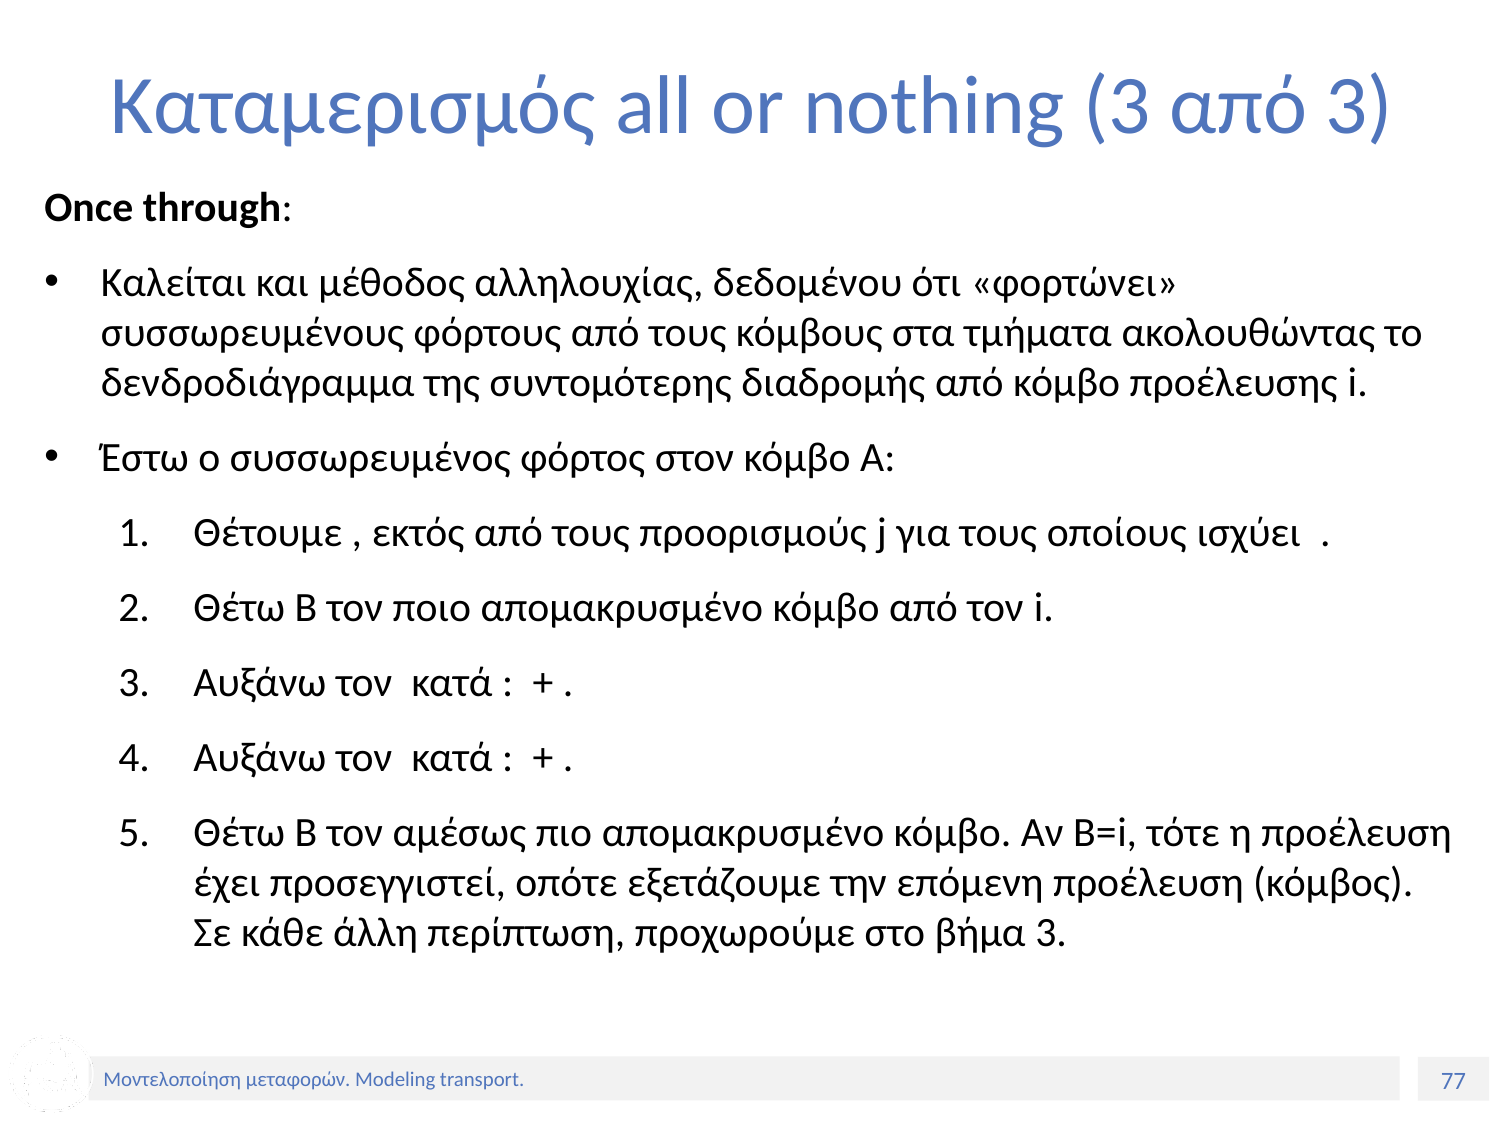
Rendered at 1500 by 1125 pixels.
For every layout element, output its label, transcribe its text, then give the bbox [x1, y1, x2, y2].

title Καταμερισμός all or nothing (3 από 3) [76, 42, 1427, 159]
